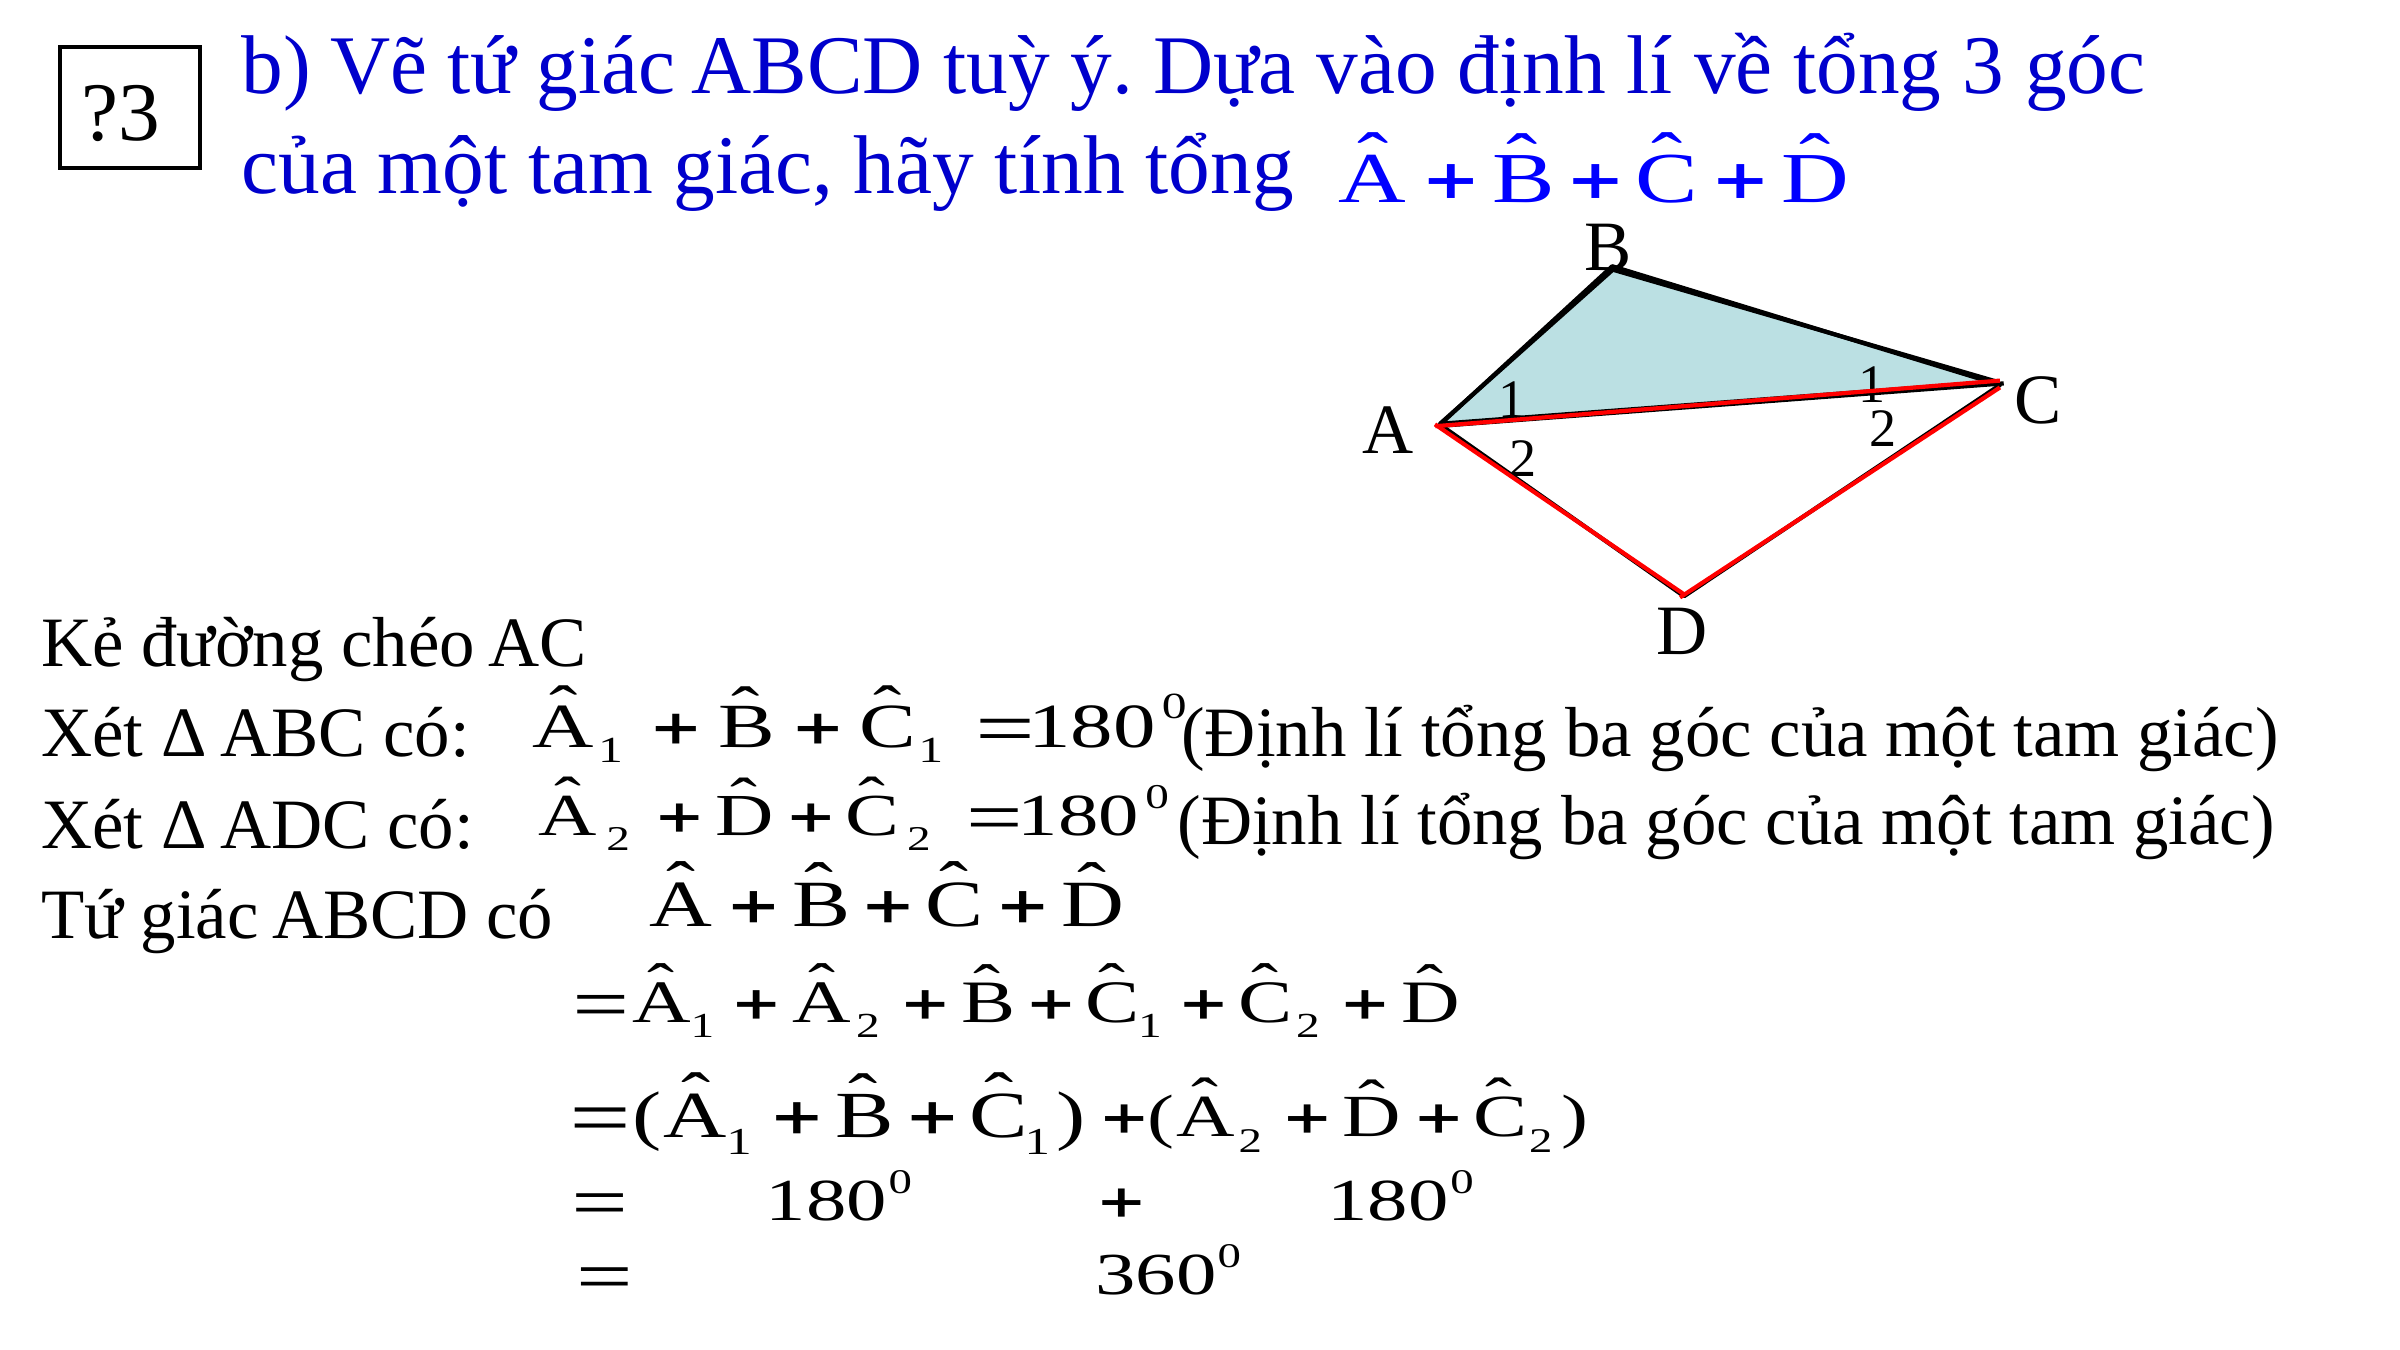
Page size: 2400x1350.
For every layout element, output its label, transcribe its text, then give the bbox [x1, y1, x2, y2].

text_box Xét Δ ABC có: [19, 674, 514, 767]
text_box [555, 1155, 1486, 1246]
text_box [1347, 191, 2121, 678]
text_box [525, 765, 1187, 861]
text_box Kẻ đường chéo AC [20, 584, 945, 692]
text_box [1483, 341, 1944, 378]
text_box b) Vẽ tứ giác ABCD tuỳ ý. Dựa vào định lí về tổng 3 góc của một tam giác, hãy tính tổng [219, 0, 2300, 221]
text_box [551, 1060, 1601, 1171]
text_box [555, 951, 1477, 1048]
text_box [635, 849, 1137, 943]
text_box (Định lí tổng ba góc của một tam giác) [1203, 675, 2400, 762]
text_box Xét Δ ADC có: [19, 767, 520, 874]
text_box ?3 [60, 46, 200, 169]
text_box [519, 673, 1201, 774]
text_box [559, 1229, 1254, 1320]
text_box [1434, 380, 2001, 598]
text_box Tứ giác ABCD có [20, 857, 632, 964]
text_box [1324, 118, 1863, 221]
text_box (Định lí tổng ba góc của một tam giác) [1182, 762, 2400, 869]
